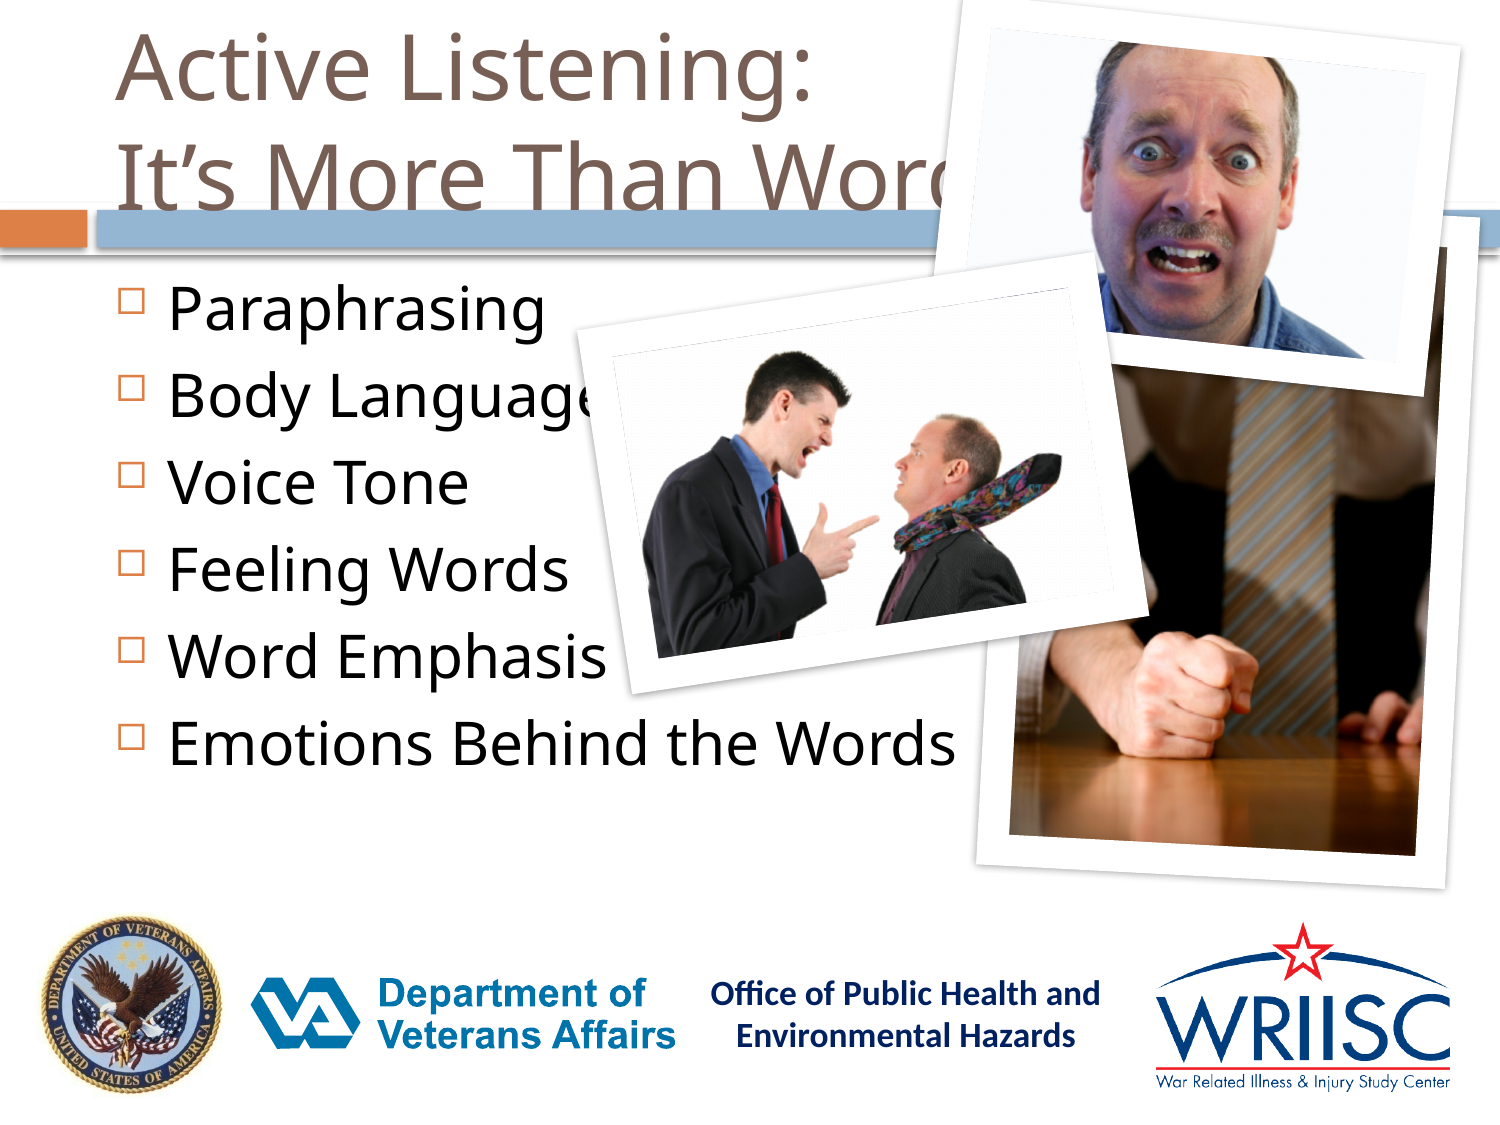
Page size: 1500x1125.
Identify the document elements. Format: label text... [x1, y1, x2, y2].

list Paraphrasing Body Language Voice Tone Feeling Words Word Emphasis Emotions Behind the Words [100, 262, 1439, 1001]
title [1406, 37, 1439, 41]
picture [1149, 918, 1456, 1094]
picture [37, 912, 225, 1100]
title Active Listening: It’s More Than Words [100, 37, 953, 201]
picture [613, 28, 1447, 856]
